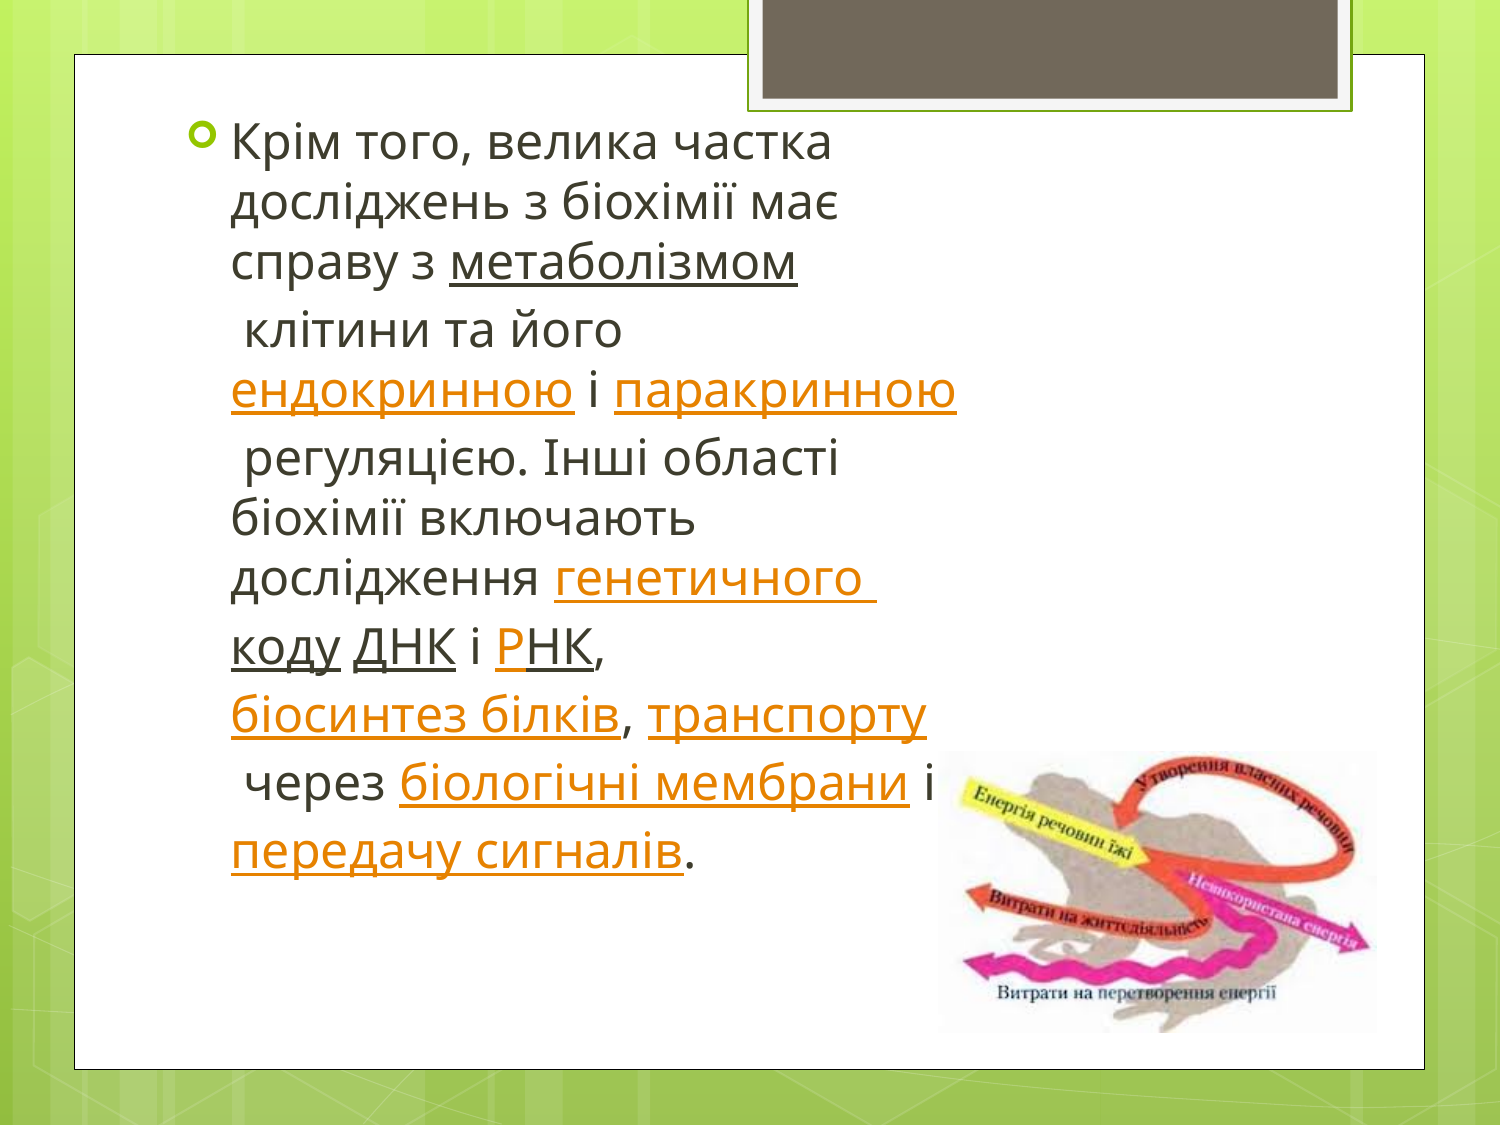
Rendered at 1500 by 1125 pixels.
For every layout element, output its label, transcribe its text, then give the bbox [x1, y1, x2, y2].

list Крім того, велика частка досліджень з біохімії має справу з метаболізмом клітини та його ендокринною і паракринною регуляцією. Інші області біохімії включають дослідження генетичного коду ДНК і РНК, біосинтез білків, транспорту через біологічні мембрани і передачу сигналів. [159, 101, 975, 906]
picture [938, 751, 1377, 1033]
